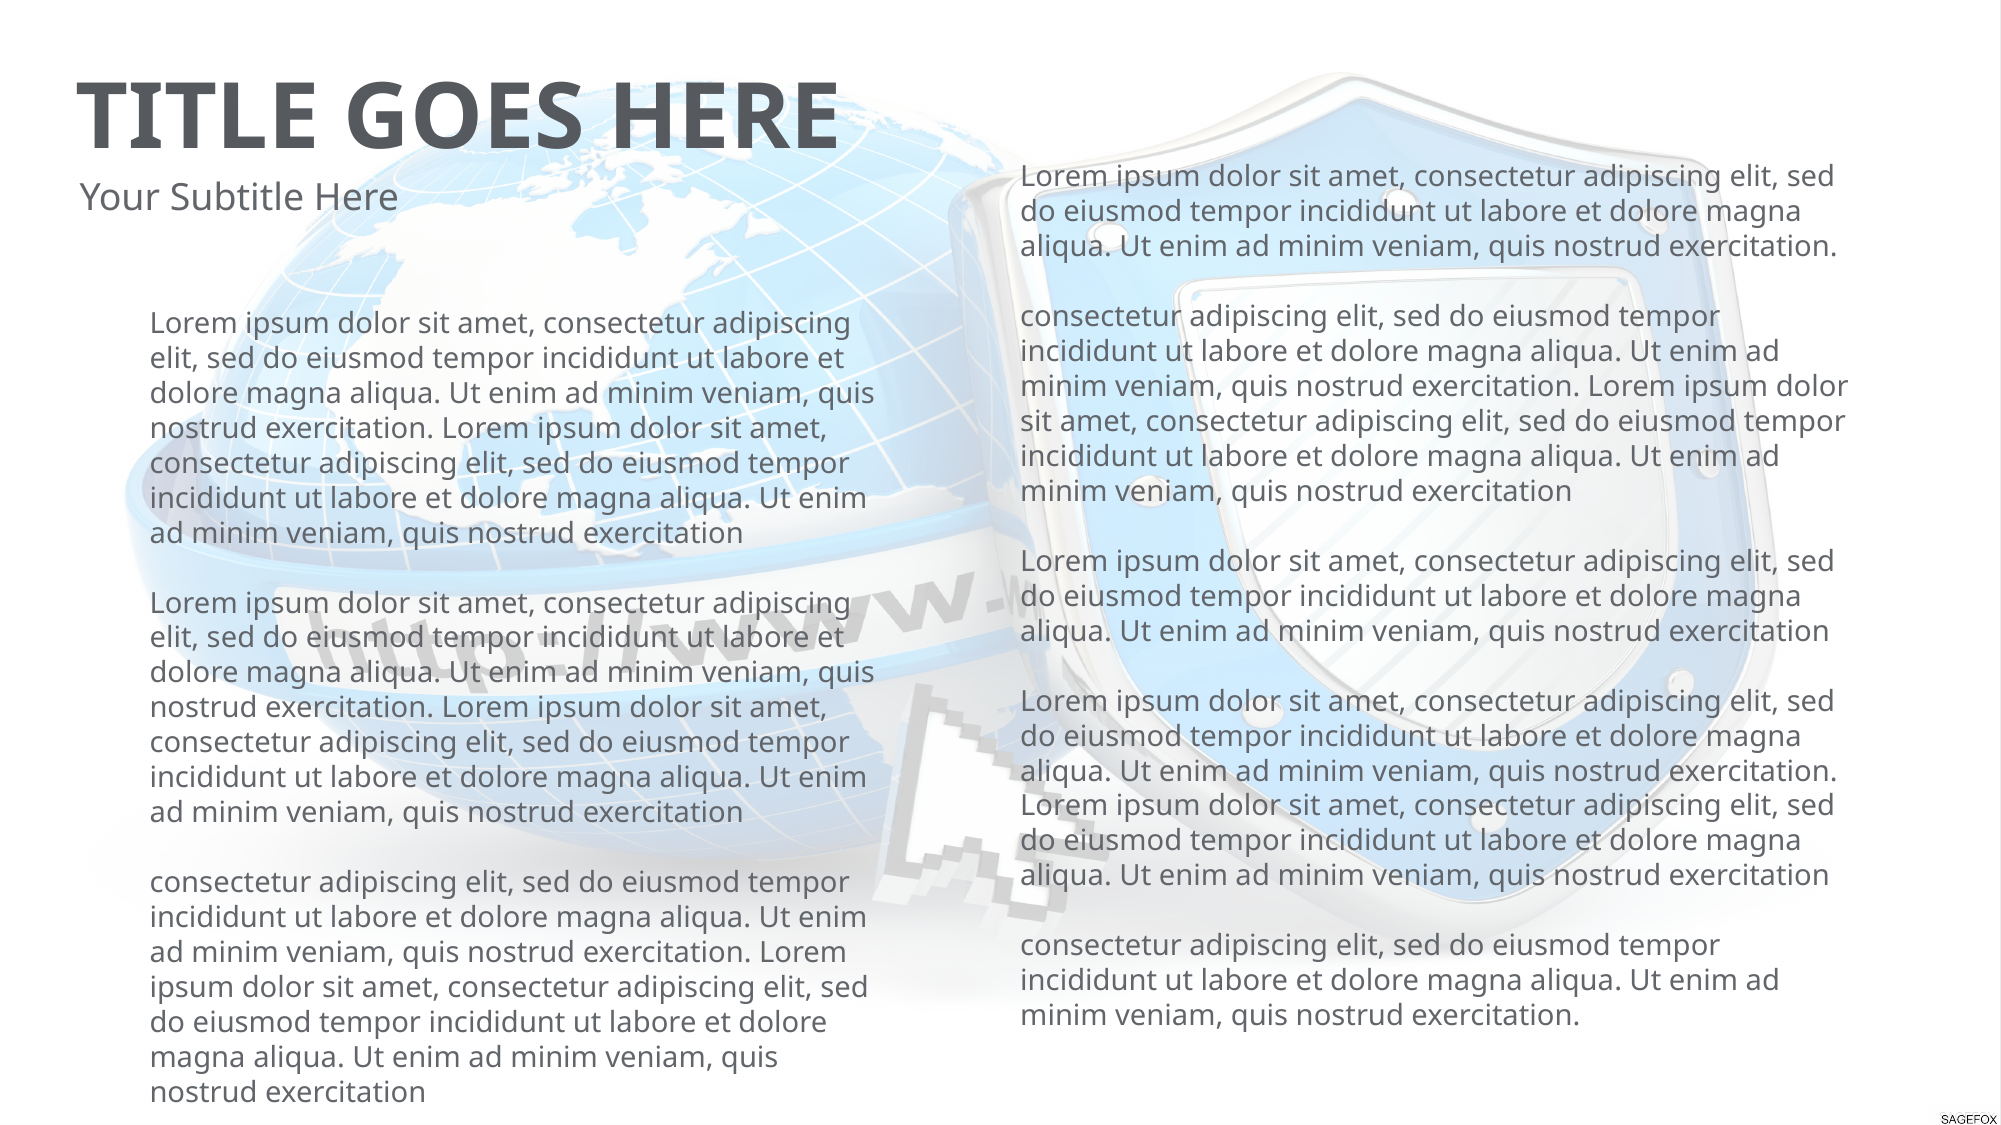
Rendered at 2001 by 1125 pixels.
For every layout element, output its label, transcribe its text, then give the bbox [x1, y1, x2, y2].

text_box Lorem ipsum dolor sit amet, consectetur adipiscing elit, sed do eiusmod tempor incididunt ut labore et dolore magna aliqua. Ut enim ad minim veniam, quis nostrud exercitation. Lorem ipsum dolor sit amet, consectetur adipiscing elit, sed do eiusmod tempor incididunt ut labore et dolore magna aliqua. Ut enim ad minim veniam, quis nostrud exercitation Lorem ipsum dolor sit amet, consectetur adipiscing elit, sed do eiusmod tempor incididunt ut labore et dolore magna aliqua. Ut enim ad minim veniam, quis nostrud exercitation. Lorem ipsum dolor sit amet, consectetur adipiscing elit, sed do eiusmod tempor incididunt ut labore et dolore magna aliqua. Ut enim ad minim veniam, quis nostrud exercitation consectetur adipiscing elit, sed do eiusmod tempor incididunt ut labore et dolore magna aliqua. Ut enim ad minim veniam, quis nostrud exercitation. Lorem ipsum dolor sit amet, consectetur adipiscing elit, sed do eiusmod tempor incididunt ut labore et dolore magna aliqua. Ut enim ad minim veniam, quis nostrud exercitation [134, 296, 897, 1125]
text_box Lorem ipsum dolor sit amet, consectetur adipiscing elit, sed do eiusmod tempor incididunt ut labore et dolore magna aliqua. Ut enim ad minim veniam, quis nostrud exercitation. consectetur adipiscing elit, sed do eiusmod tempor incididunt ut labore et dolore magna aliqua. Ut enim ad minim veniam, quis nostrud exercitation. Lorem ipsum dolor sit amet, consectetur adipiscing elit, sed do eiusmod tempor incididunt ut labore et dolore magna aliqua. Ut enim ad minim veniam, quis nostrud exercitation Lorem ipsum dolor sit amet, consectetur adipiscing elit, sed do eiusmod tempor incididunt ut labore et dolore magna aliqua. Ut enim ad minim veniam, quis nostrud exercitation Lorem ipsum dolor sit amet, consectetur adipiscing elit, sed do eiusmod tempor incididunt ut labore et dolore magna aliqua. Ut enim ad minim veniam, quis nostrud exercitation. Lorem ipsum dolor sit amet, consectetur adipiscing elit, sed do eiusmod tempor incididunt ut labore et dolore magna aliqua. Ut enim ad minim veniam, quis nostrud exercitation consectetur adipiscing elit, sed do eiusmod tempor incididunt ut labore et dolore magna aliqua. Ut enim ad minim veniam, quis nostrud exercitation. [1005, 150, 1876, 1039]
picture [1938, 1114, 1999, 1125]
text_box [60, 49, 1020, 227]
